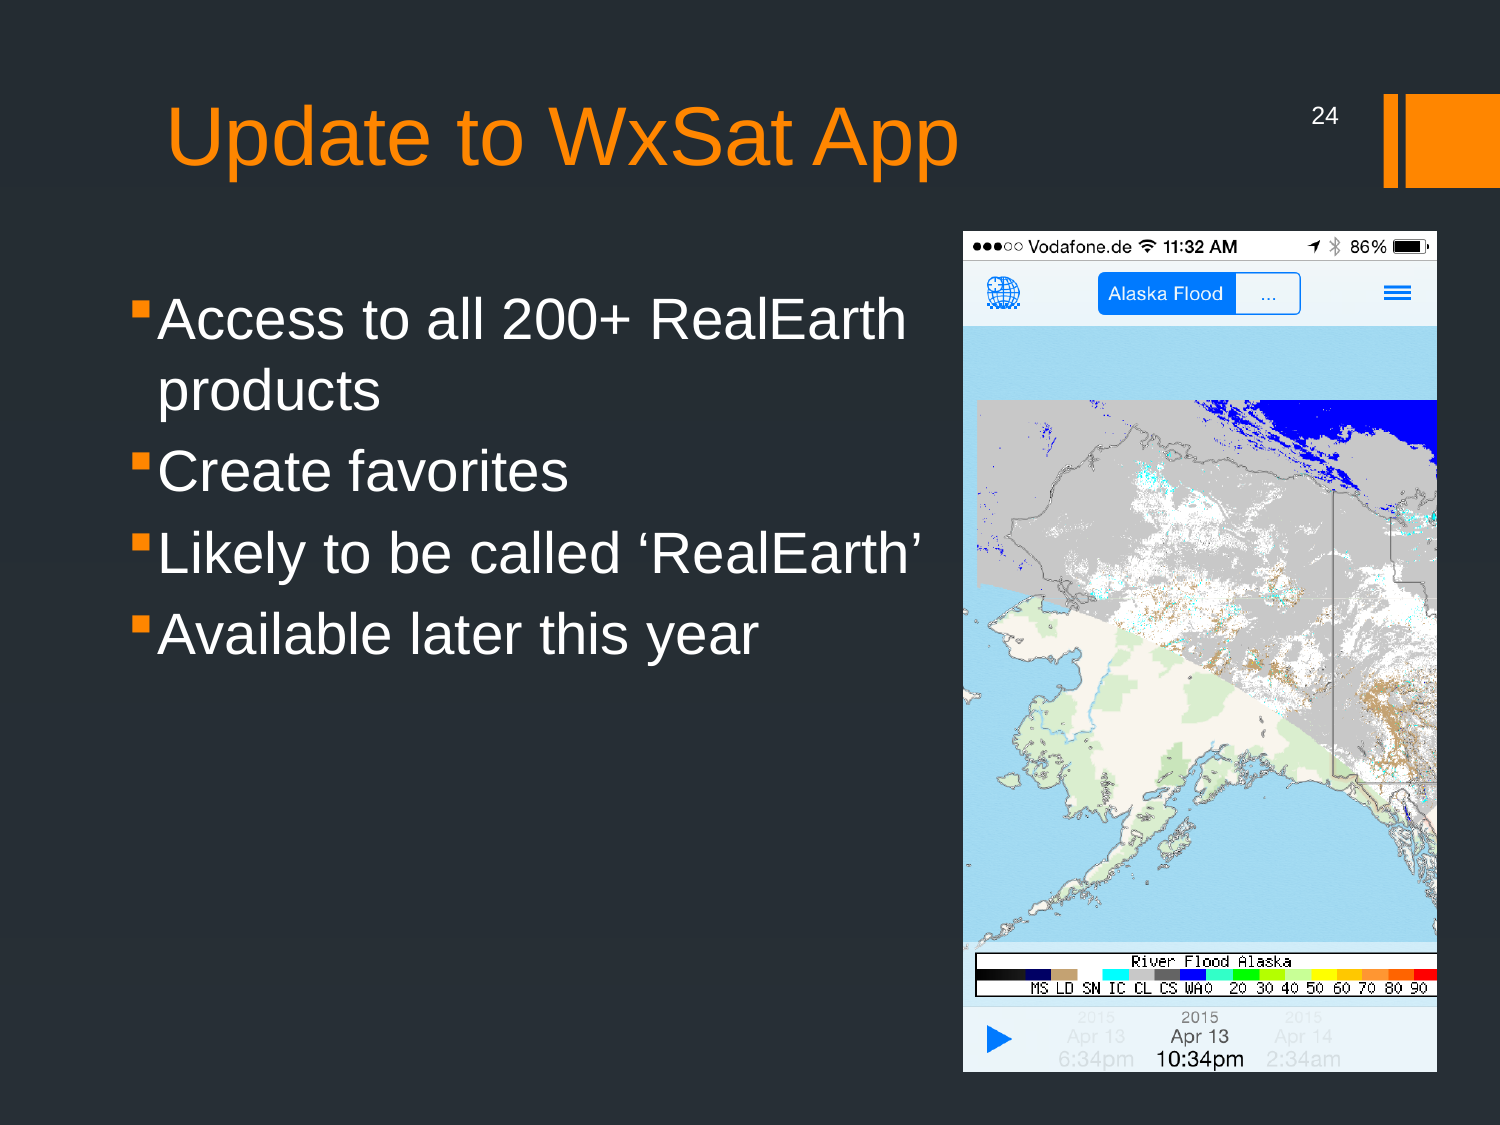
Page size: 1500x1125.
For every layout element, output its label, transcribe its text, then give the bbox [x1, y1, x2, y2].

slide_number 24 [1199, 90, 1355, 140]
title Update to WxSat App [150, 0, 1350, 190]
picture [962, 231, 1437, 1072]
list Access to all 200+ RealEarth products Create favorites Likely to be called ‘RealEarth’ Available later this year [105, 274, 957, 987]
